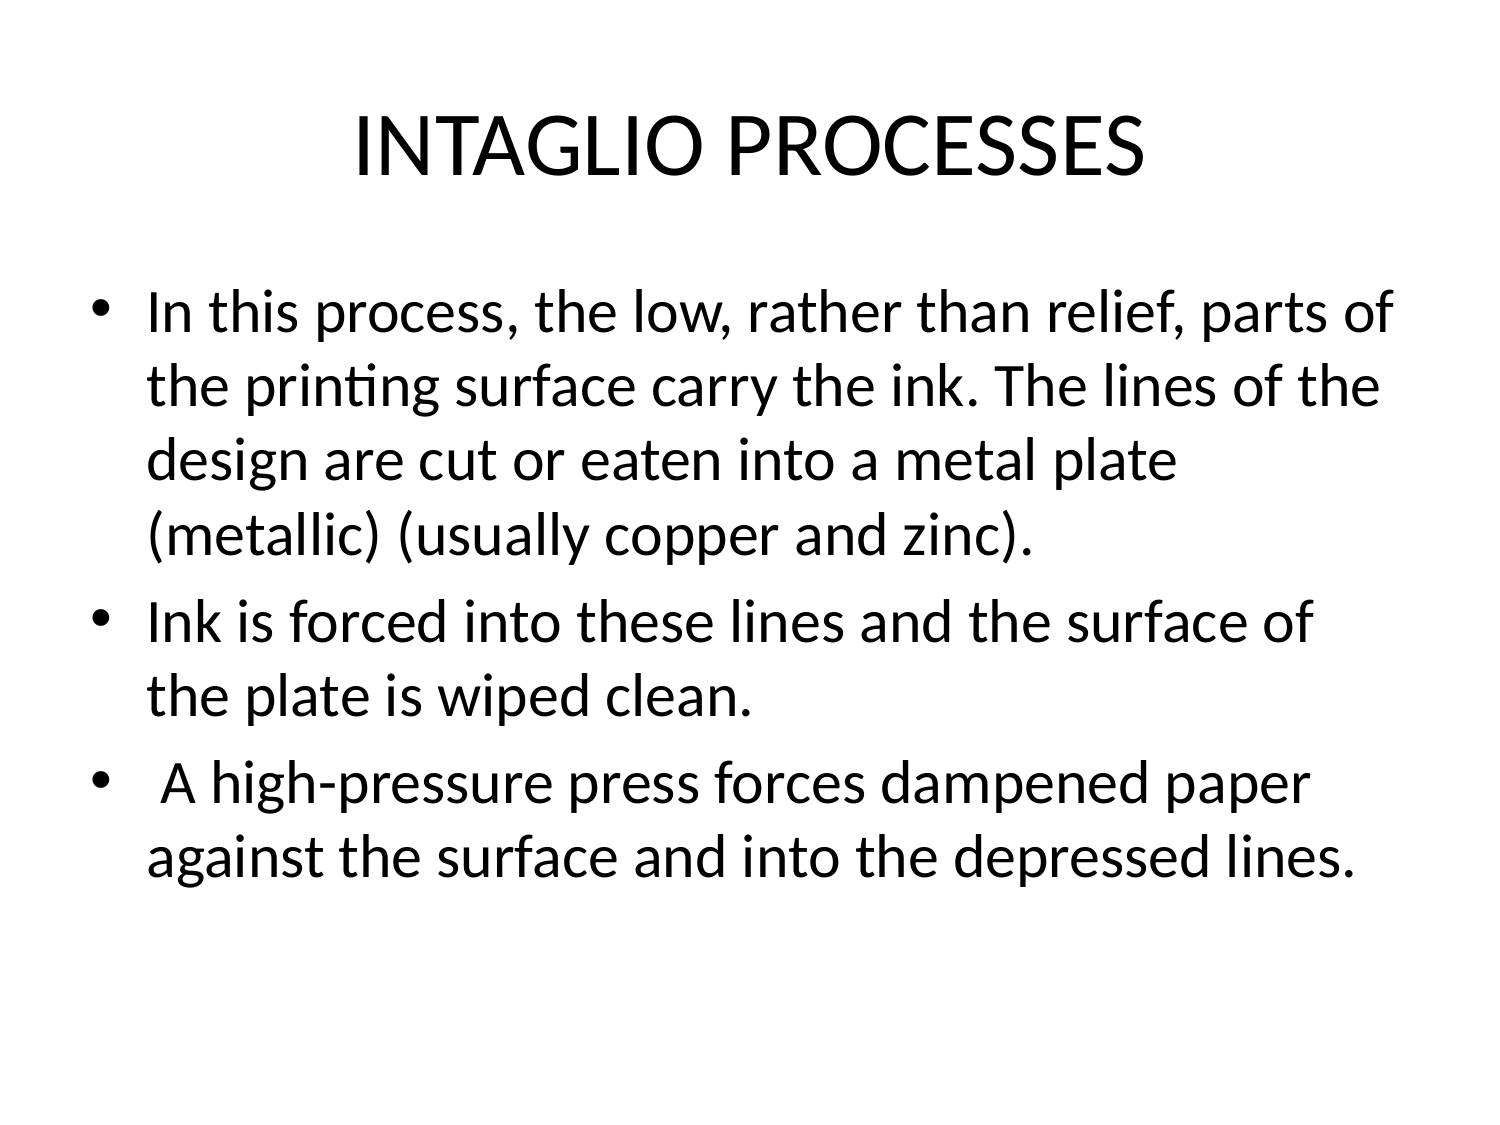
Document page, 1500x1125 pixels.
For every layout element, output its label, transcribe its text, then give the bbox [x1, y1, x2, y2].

list In this process, the low, rather than relief, parts of the printing surface carry the ink. The lines of the design are cut or eaten into a metal plate (metallic) (usually copper and zinc). Ink is forced into these lines and the surface of the plate is wiped clean. A high-pressure press forces dampened paper against the surface and into the depressed lines. [75, 262, 1425, 1005]
title INTAGLIO PROCESSES [75, 45, 1425, 233]
